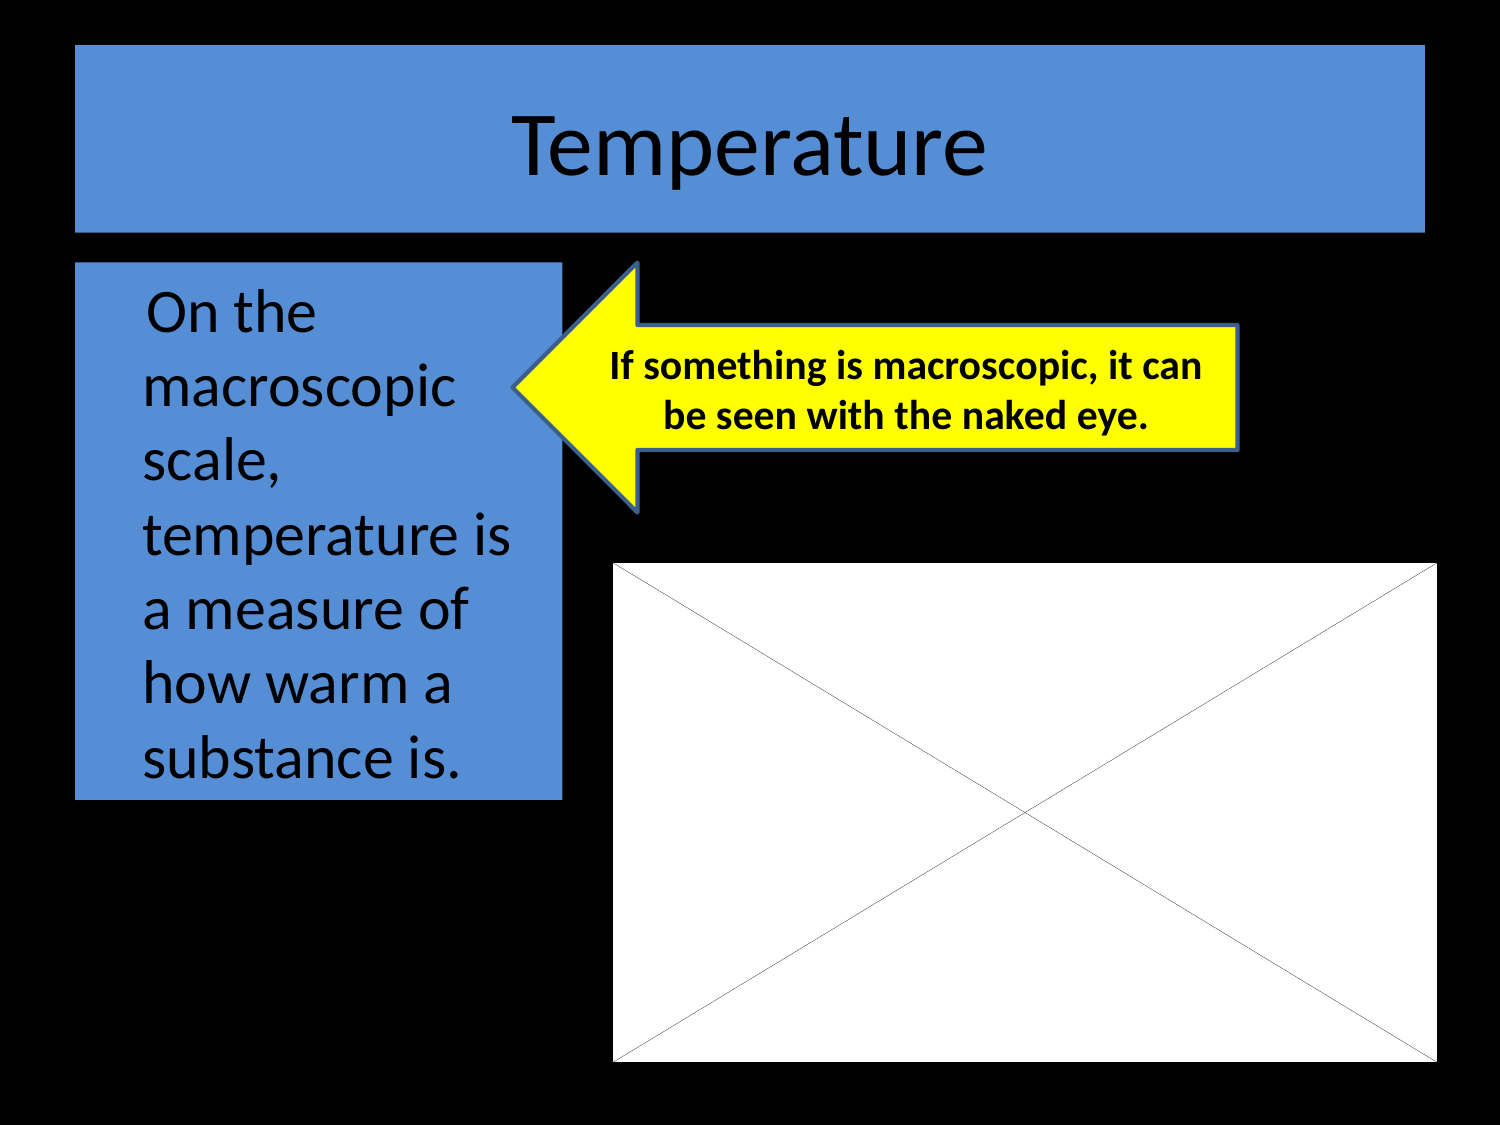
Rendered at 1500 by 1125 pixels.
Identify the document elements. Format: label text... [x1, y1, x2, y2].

list On the macroscopic scale, temperature is a measure of how warm a substance is. [75, 262, 563, 800]
text_box If something is macroscopic, it can be seen with the naked eye. [510, 260, 1240, 515]
title Temperature [75, 45, 1425, 233]
